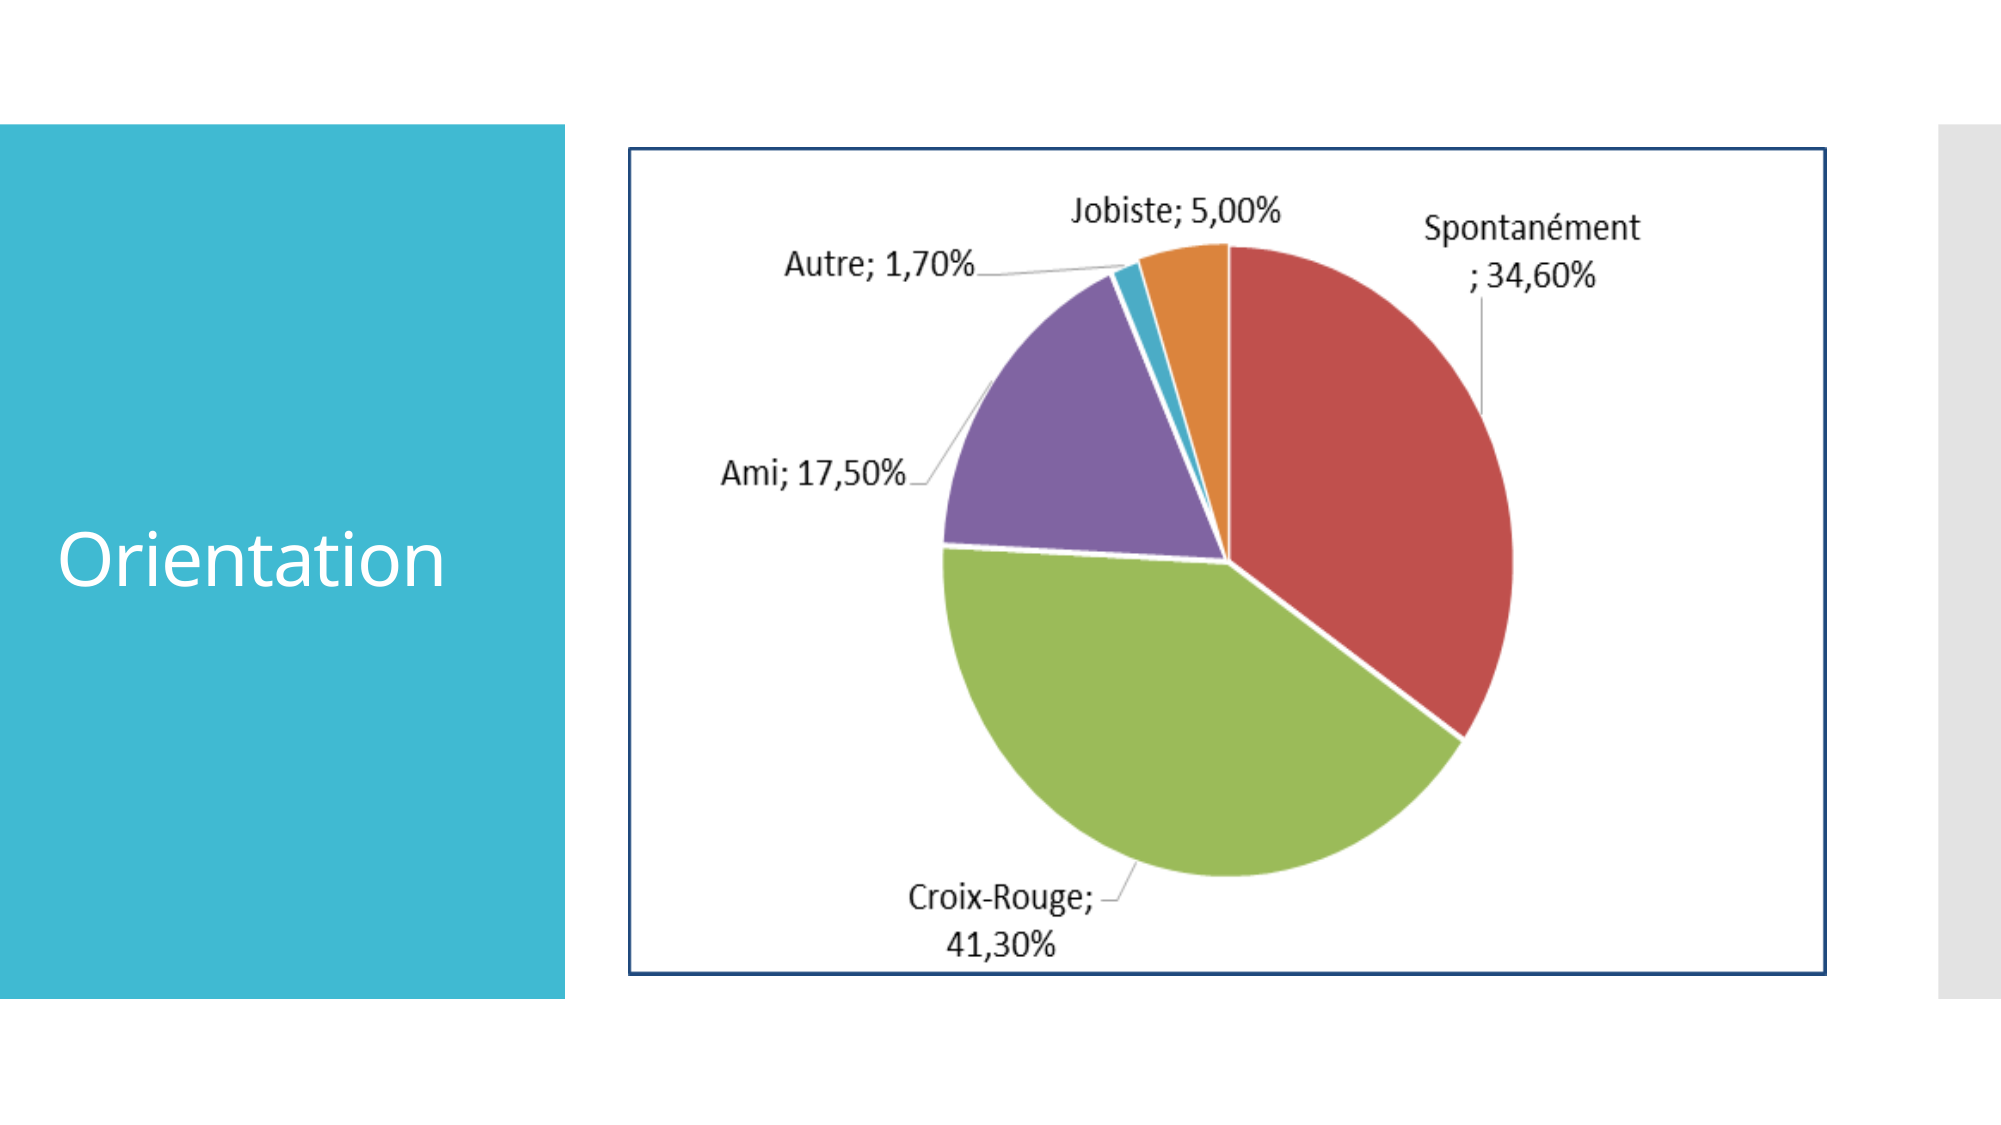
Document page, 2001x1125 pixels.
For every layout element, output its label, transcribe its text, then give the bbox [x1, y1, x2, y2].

title Orientation [41, 184, 525, 940]
picture [627, 147, 1827, 977]
